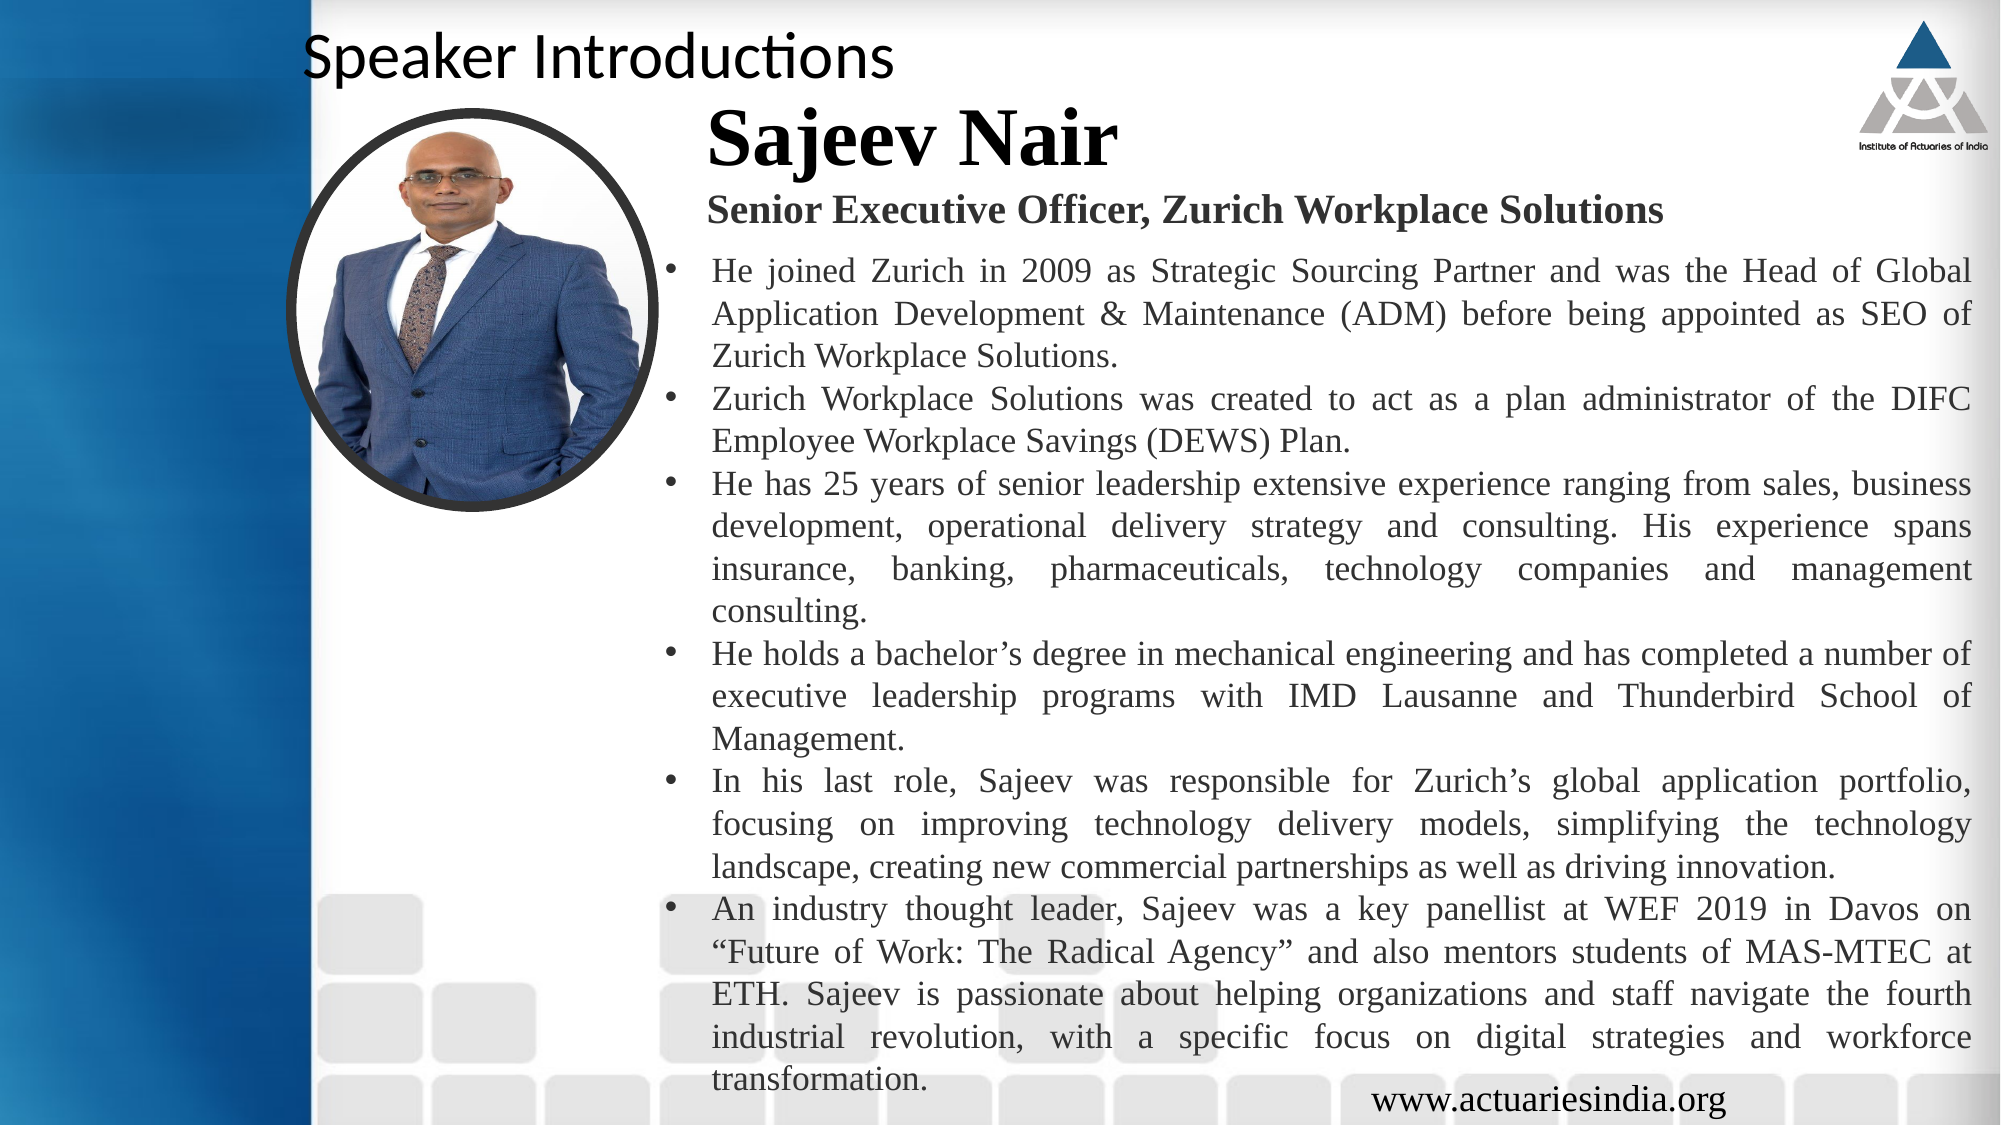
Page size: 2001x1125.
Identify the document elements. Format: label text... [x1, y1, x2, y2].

text_box Sajeev Nair Senior Executive Officer, Zurich Workplace Solutions He joined Zurich in 2009 as Strategic Sourcing Partner and was the Head of Global Application Development & Maintenance (ADM) before being appointed as SEO of Zurich Workplace Solutions. Zurich Workplace Solutions was created to act as a plan administrator of the DIFC Employee Workplace Savings (DEWS) Plan. He has 25 years of senior leadership extensive experience ranging from sales, business development, operational delivery strategy and consulting. His experience spans insurance, banking, pharmaceuticals, technology companies and management consulting. He holds a bachelor’s degree in mechanical engineering and has completed a number of executive leadership programs with IMD Lausanne and Thunderbird School of Management. In his last role, Sajeev was responsible for Zurich’s global application portfolio, focusing on improving technology delivery models, simplifying the technology landscape, creating new commercial partnerships as well as driving innovation. An industry thought leader, Sajeev was a key panellist at WEF 2019 in Davos on “Future of Work: The Radical Agency” and also mentors students of MAS-MTEC at ETH. Sajeev is passionate about helping organizations and staff navigate the fourth industrial revolution, with a specific focus on digital strategies and workforce transformation. [649, 74, 1988, 1106]
text_box www.actuariesindia.org [1356, 1106, 1832, 1125]
picture [0, 0, 1356, 1125]
text_box Speaker Introductions [287, 0, 1775, 111]
picture [1775, 0, 2001, 1125]
